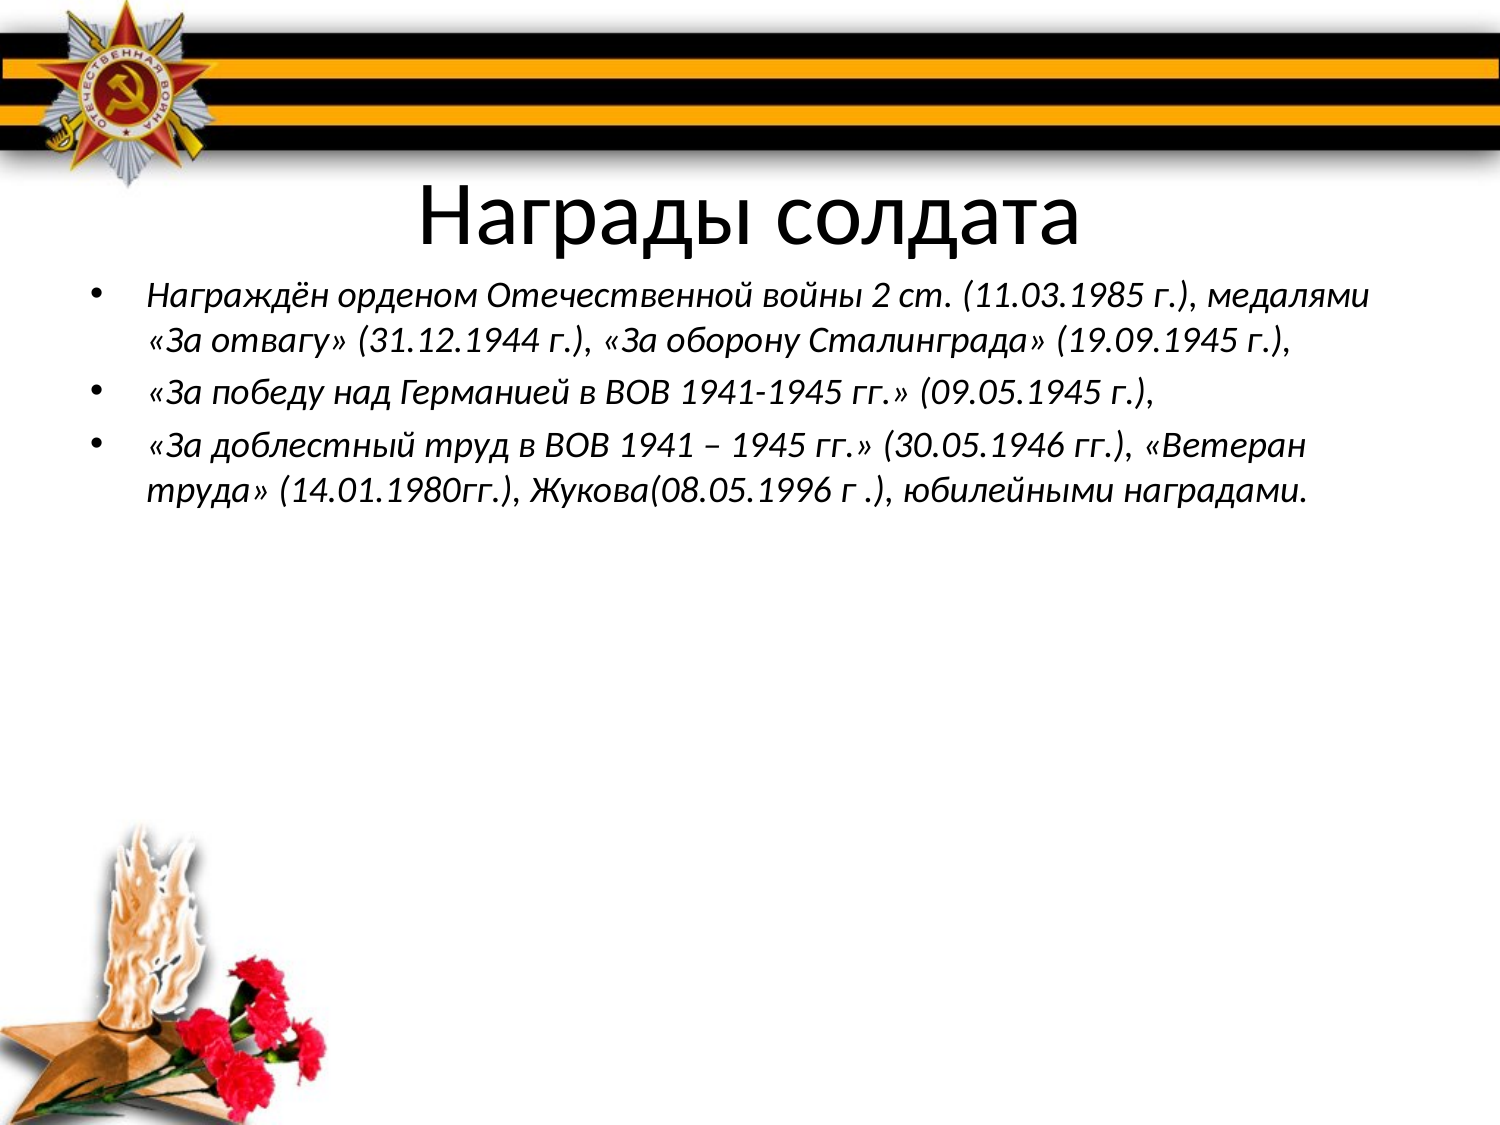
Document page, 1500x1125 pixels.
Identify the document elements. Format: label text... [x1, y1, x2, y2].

title Награды солдата [75, 148, 1426, 268]
list Награждён орденом Отечественной войны 2 ст. (11.03.1985 г.), медалями «За отвагу» (31.12.1944 г.), «За оборону Сталинграда» (19.09.1945 г.), «За победу над Германией в ВОВ 1941-1945 гг.» (09.05.1945 г.), «За доблестный труд в ВОВ 1941 – 1945 гг.» (30.05.1946 гг.), «Ветеран труда» (14.01.1980гг.), Жукова(08.05.1996 г .), юбилейными наградами. [75, 262, 1425, 1094]
picture [0, 0, 1500, 1125]
